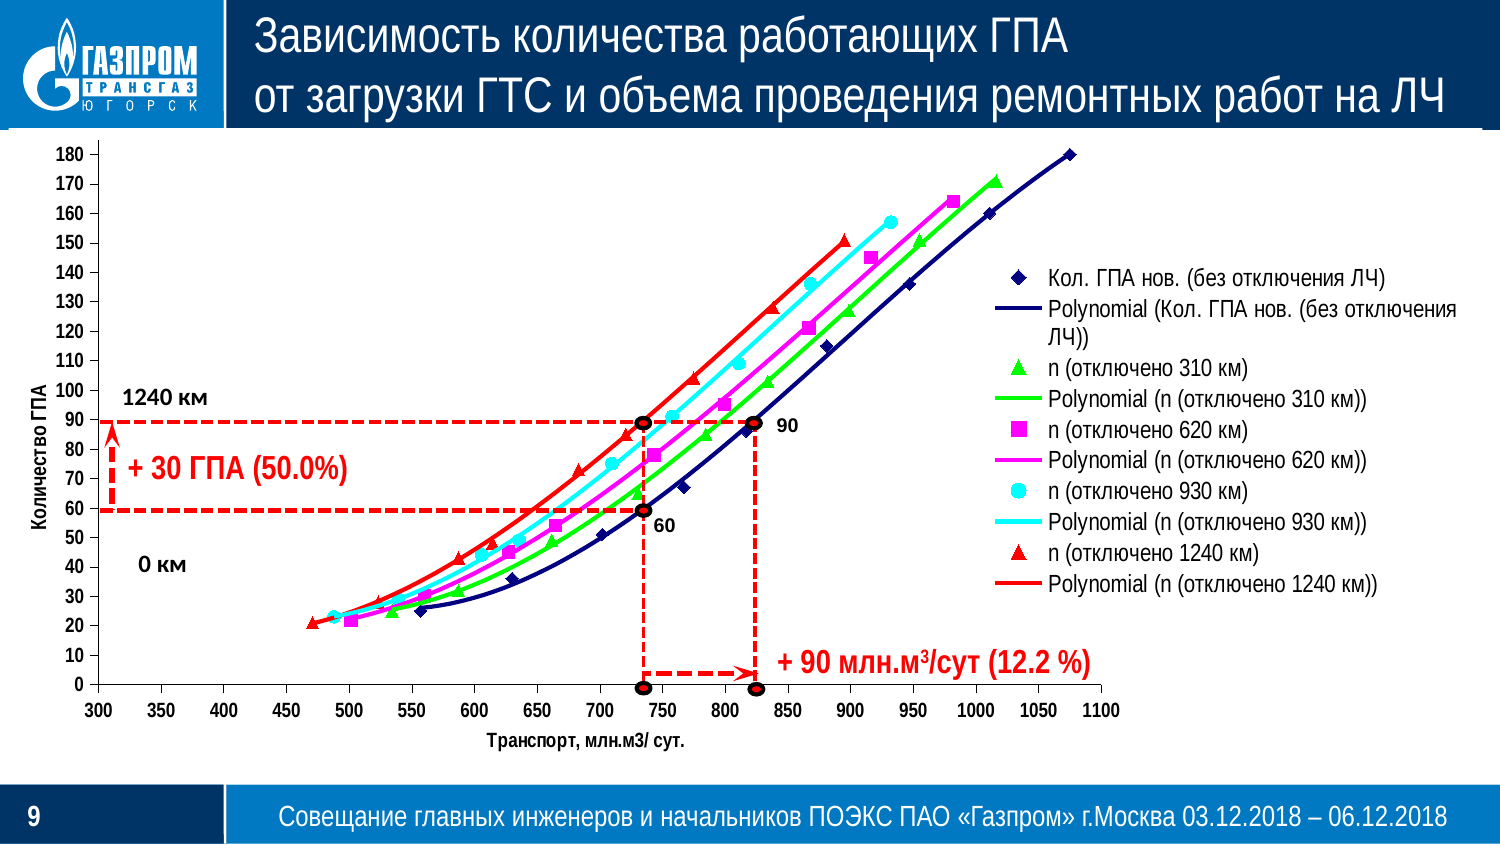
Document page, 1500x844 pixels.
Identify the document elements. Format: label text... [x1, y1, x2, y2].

text_box Совещание главных инженеров и начальников ПОЭКС ПАО «Газпром» г.Москва 03.12.2018 – 06.12.2018 [227, 789, 1500, 841]
text_box Зависимость количества работающих ГПА от загрузки ГТС и объема проведения ремонтных работ на ЛЧ [239, 0, 1482, 126]
chart [8, 127, 1483, 759]
